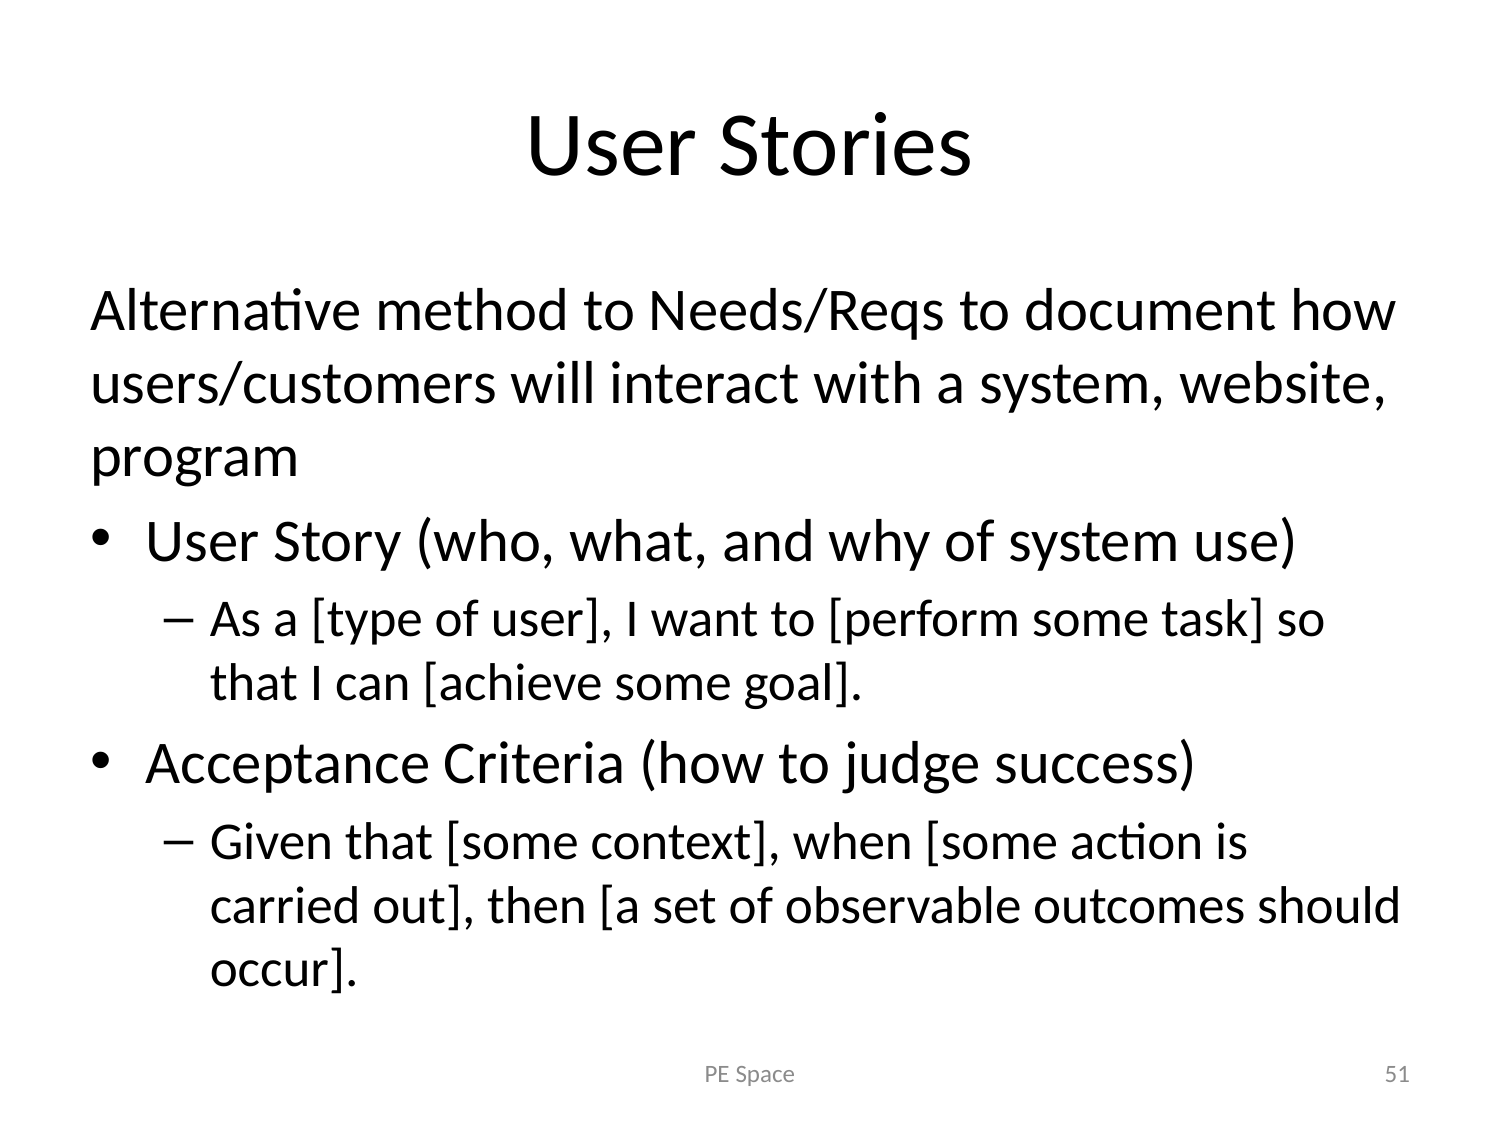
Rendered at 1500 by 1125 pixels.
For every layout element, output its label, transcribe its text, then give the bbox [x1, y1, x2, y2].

list Alternative method to Needs/Reqs to document how users/customers will interact with a system, website, program User Story (who, what, and why of system use) As a [type of user], I want to [perform some task] so that I can [achieve some goal]. Acceptance Criteria (how to judge success) Given that [some context], when [some action is carried out], then [a set of observable outcomes should occur]. [75, 262, 1425, 1005]
title User Stories [75, 45, 1425, 233]
slide_number 51 [1074, 1042, 1425, 1103]
footer PE Space [512, 1042, 988, 1103]
